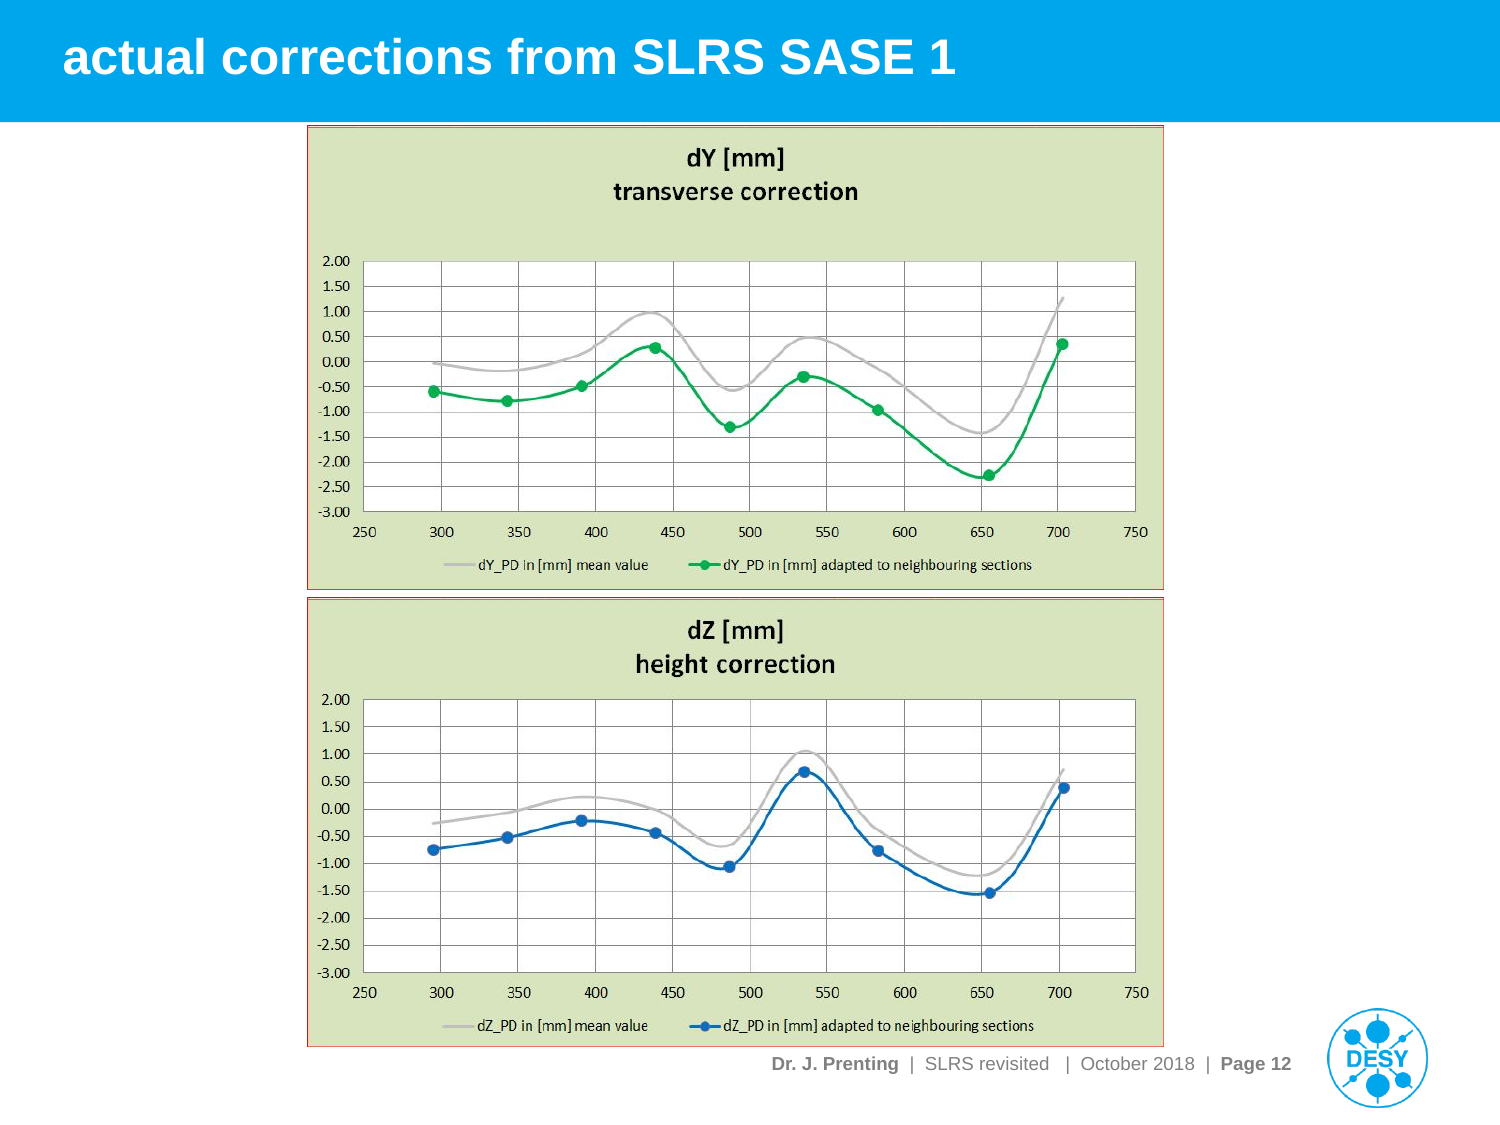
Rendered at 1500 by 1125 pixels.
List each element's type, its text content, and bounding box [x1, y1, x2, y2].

picture [1387, 1008, 1428, 1046]
picture [1330, 1011, 1426, 1106]
text_box actual corrections from SLRS SASE 1 [47, 16, 1446, 107]
picture [1327, 1068, 1365, 1108]
picture [306, 125, 1164, 591]
picture [306, 597, 1164, 1047]
picture [1327, 1008, 1368, 1049]
picture [1391, 1071, 1428, 1108]
